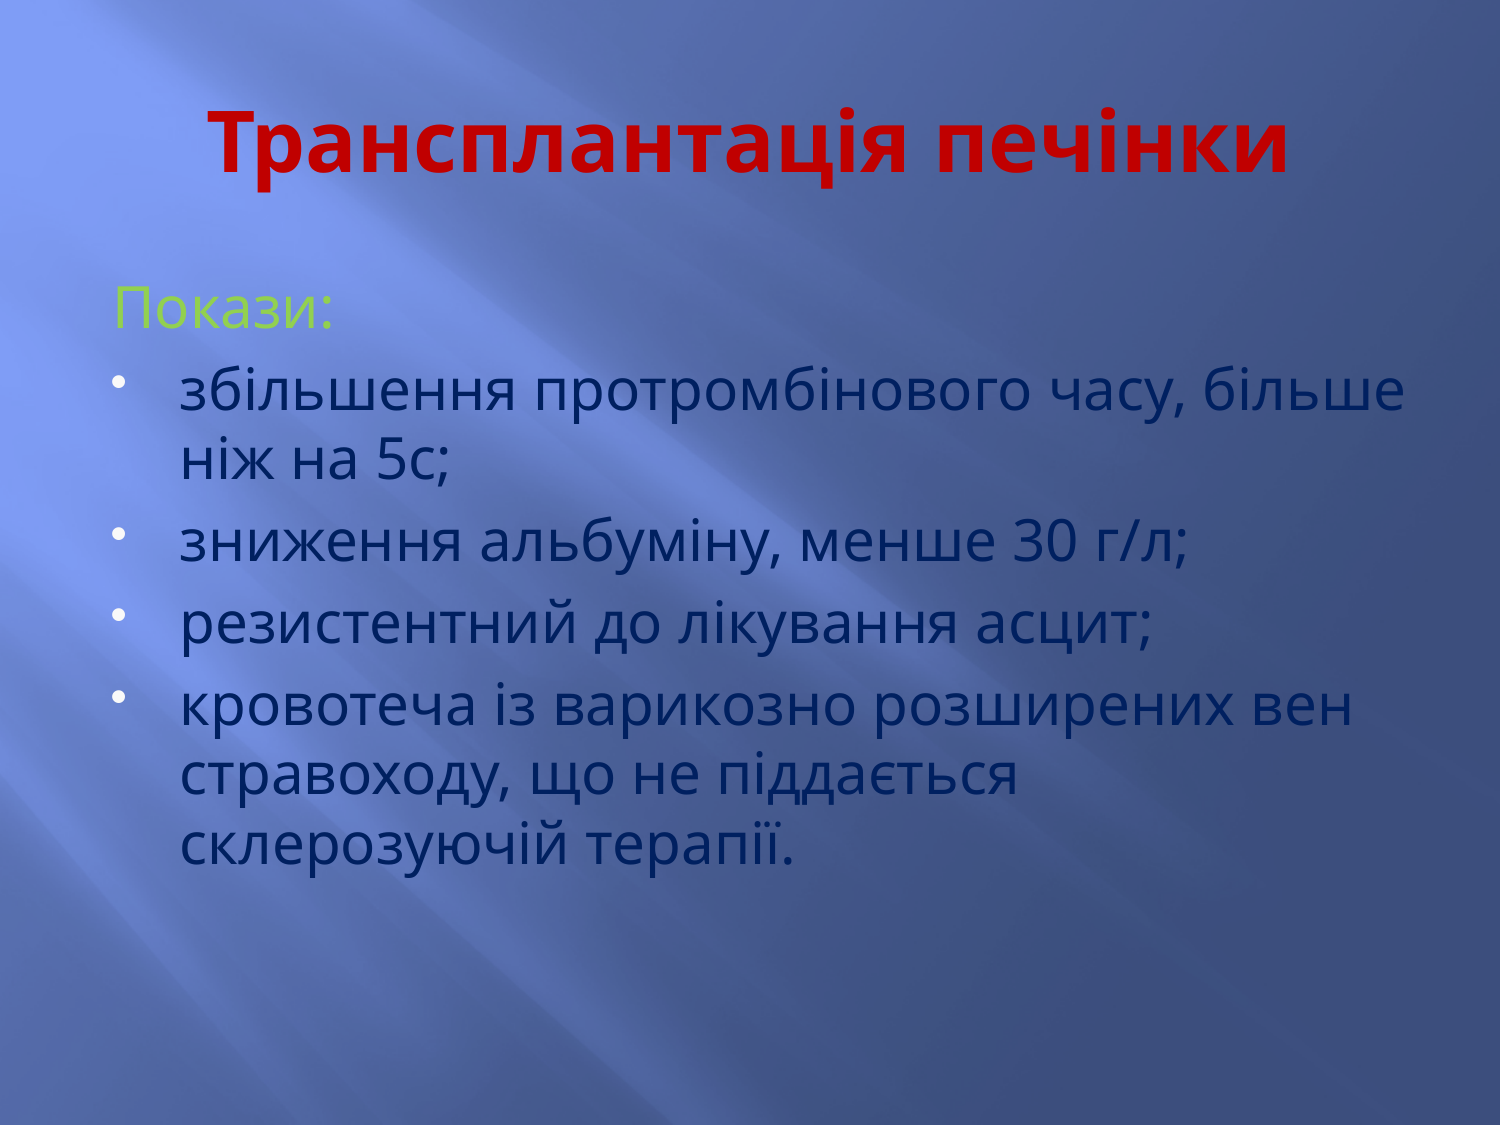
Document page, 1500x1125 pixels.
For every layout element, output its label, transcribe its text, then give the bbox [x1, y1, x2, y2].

title Трансплантація печінки [75, 45, 1425, 233]
list Покази: збільшення протромбінового часу, більше ніж на 5с; зниження альбуміну, менше 30 г/л; резистентний до лікування асцит; кровотеча із варикозно розширених вен стравоходу, що не піддається склерозуючій терапії. [75, 262, 1425, 1035]
